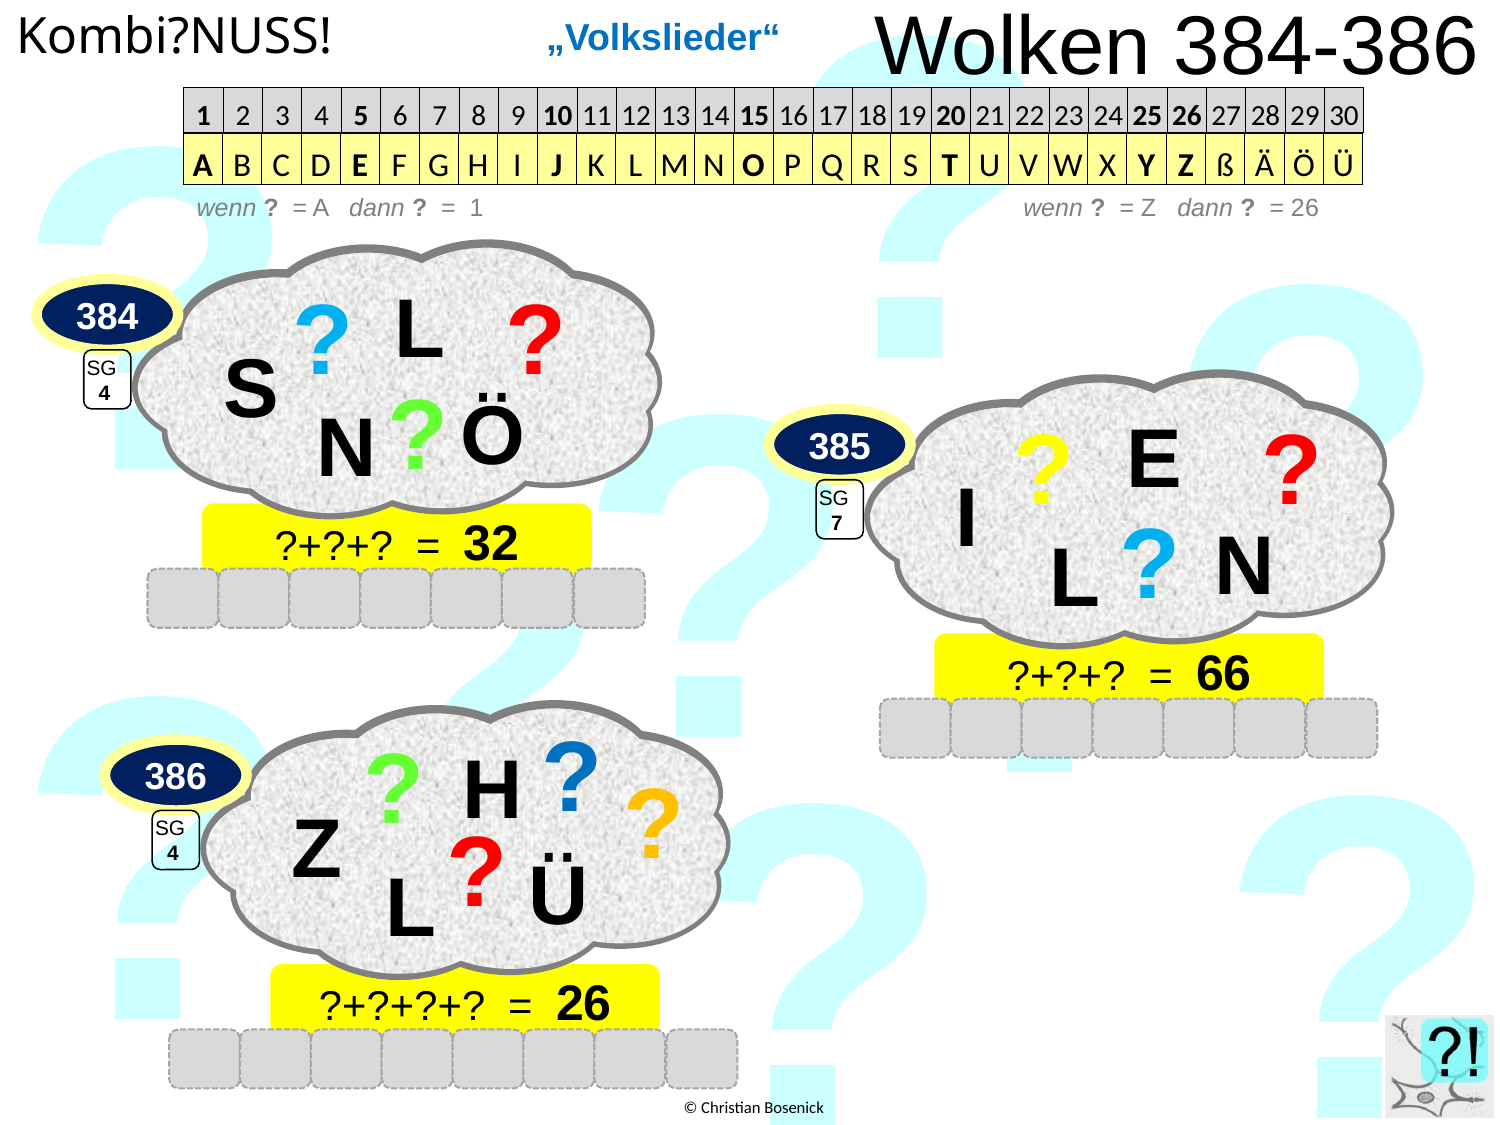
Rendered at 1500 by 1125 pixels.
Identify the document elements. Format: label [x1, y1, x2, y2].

text_box [36, 184, 659, 629]
picture [1385, 1015, 1494, 1118]
text_box [768, 373, 1391, 759]
text_box [0, 0, 1500, 1125]
text_box [104, 703, 738, 1089]
